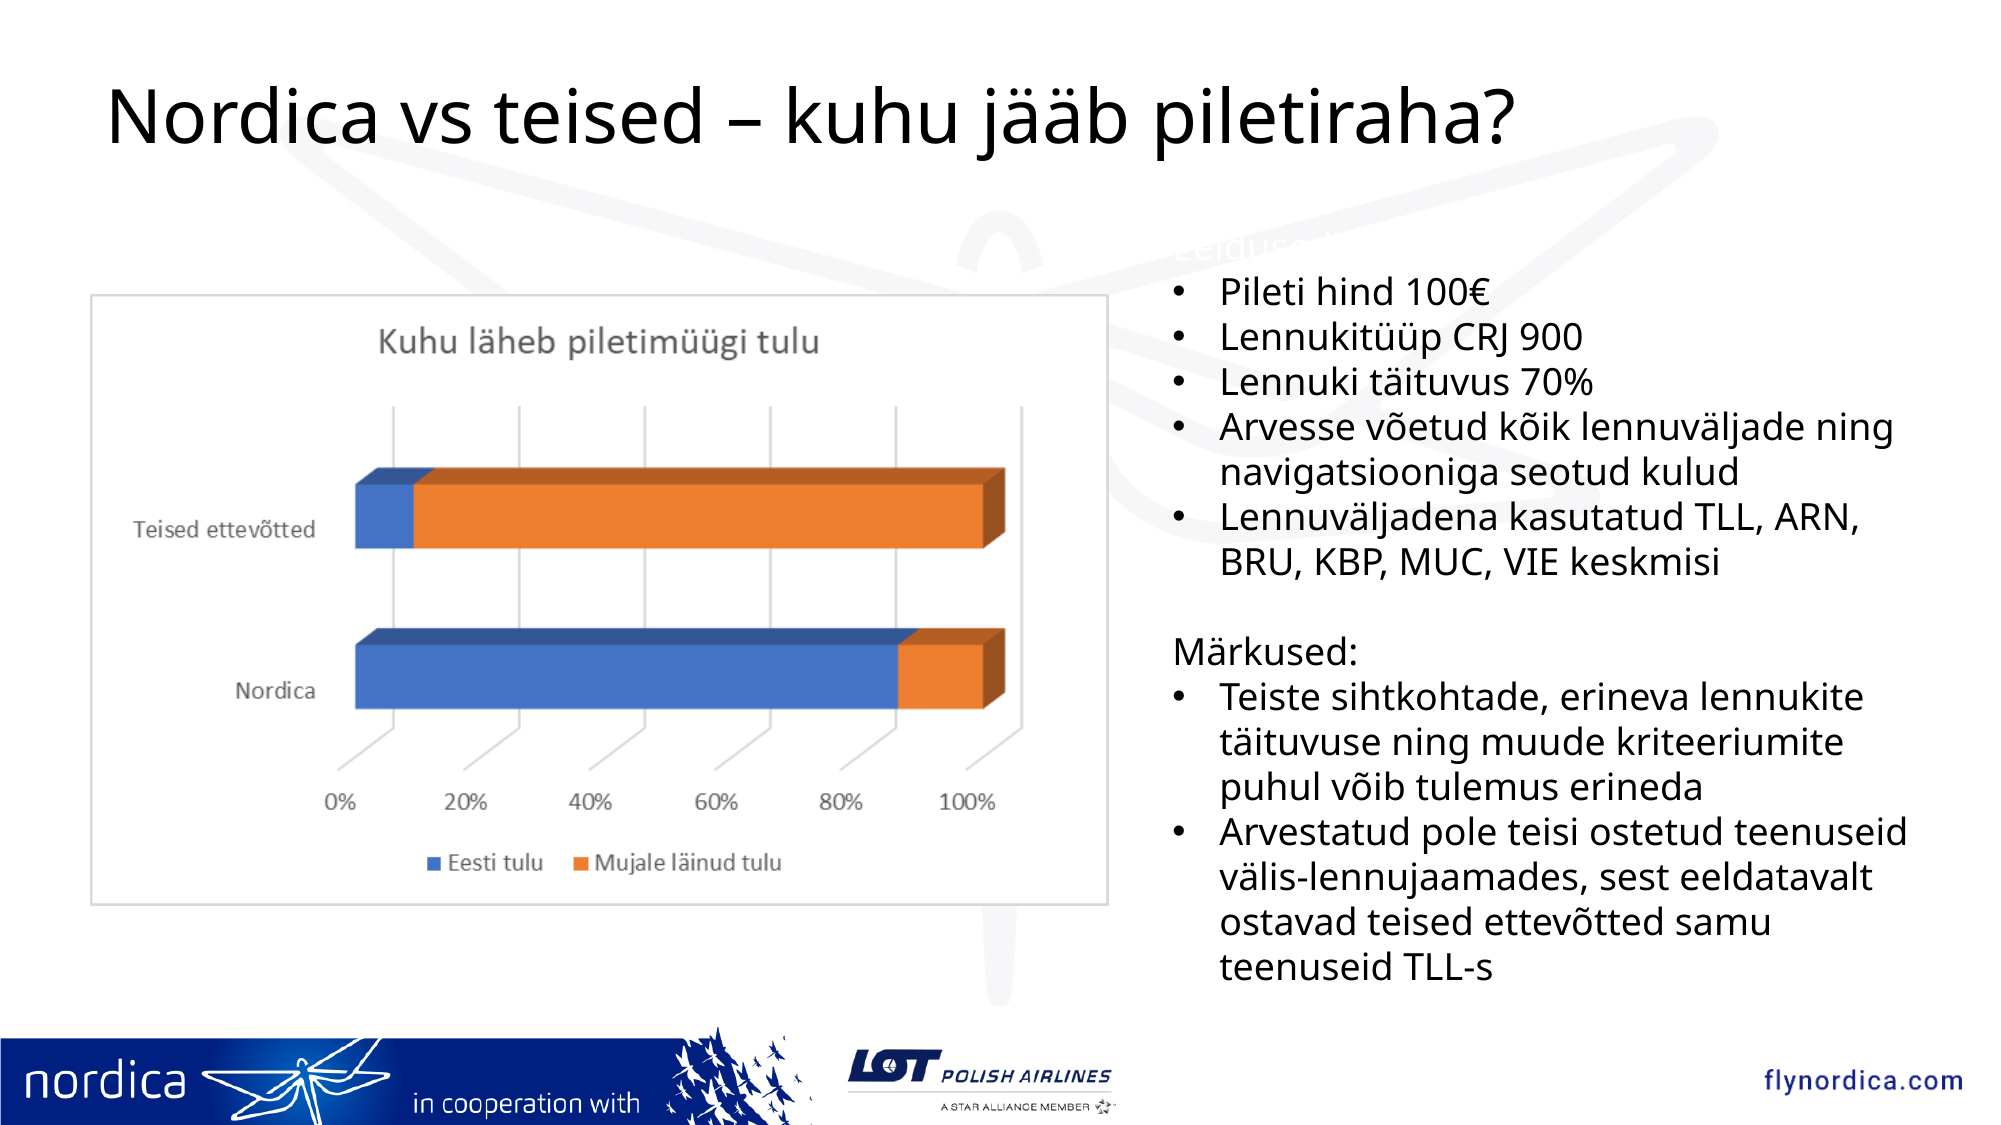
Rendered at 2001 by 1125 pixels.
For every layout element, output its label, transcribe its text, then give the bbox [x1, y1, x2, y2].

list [90, 294, 1109, 906]
text_box Eeldused: Pileti hind 100€ Lennukitüüp CRJ 900 Lennuki täituvus 70% Arvesse võetud kõik lennuväljade ning navigatsiooniga seotud kulud Lennuväljadena kasutatud TLL, ARN, BRU, KBP, MUC, VIE keskmisi Märkused: Teiste sihtkohtade, erineva lennukite täituvuse ning muude kriteeriumite puhul võib tulemus erineda Arvestatud pole teisi ostetud teenuseid välis-lennujaamades, sest eeldatavalt ostavad teised ettevõtted samu teenuseid TLL-s [1157, 215, 1963, 996]
title Nordica vs teised – kuhu jääb piletiraha? [90, 59, 1863, 179]
picture [0, 0, 2000, 1125]
